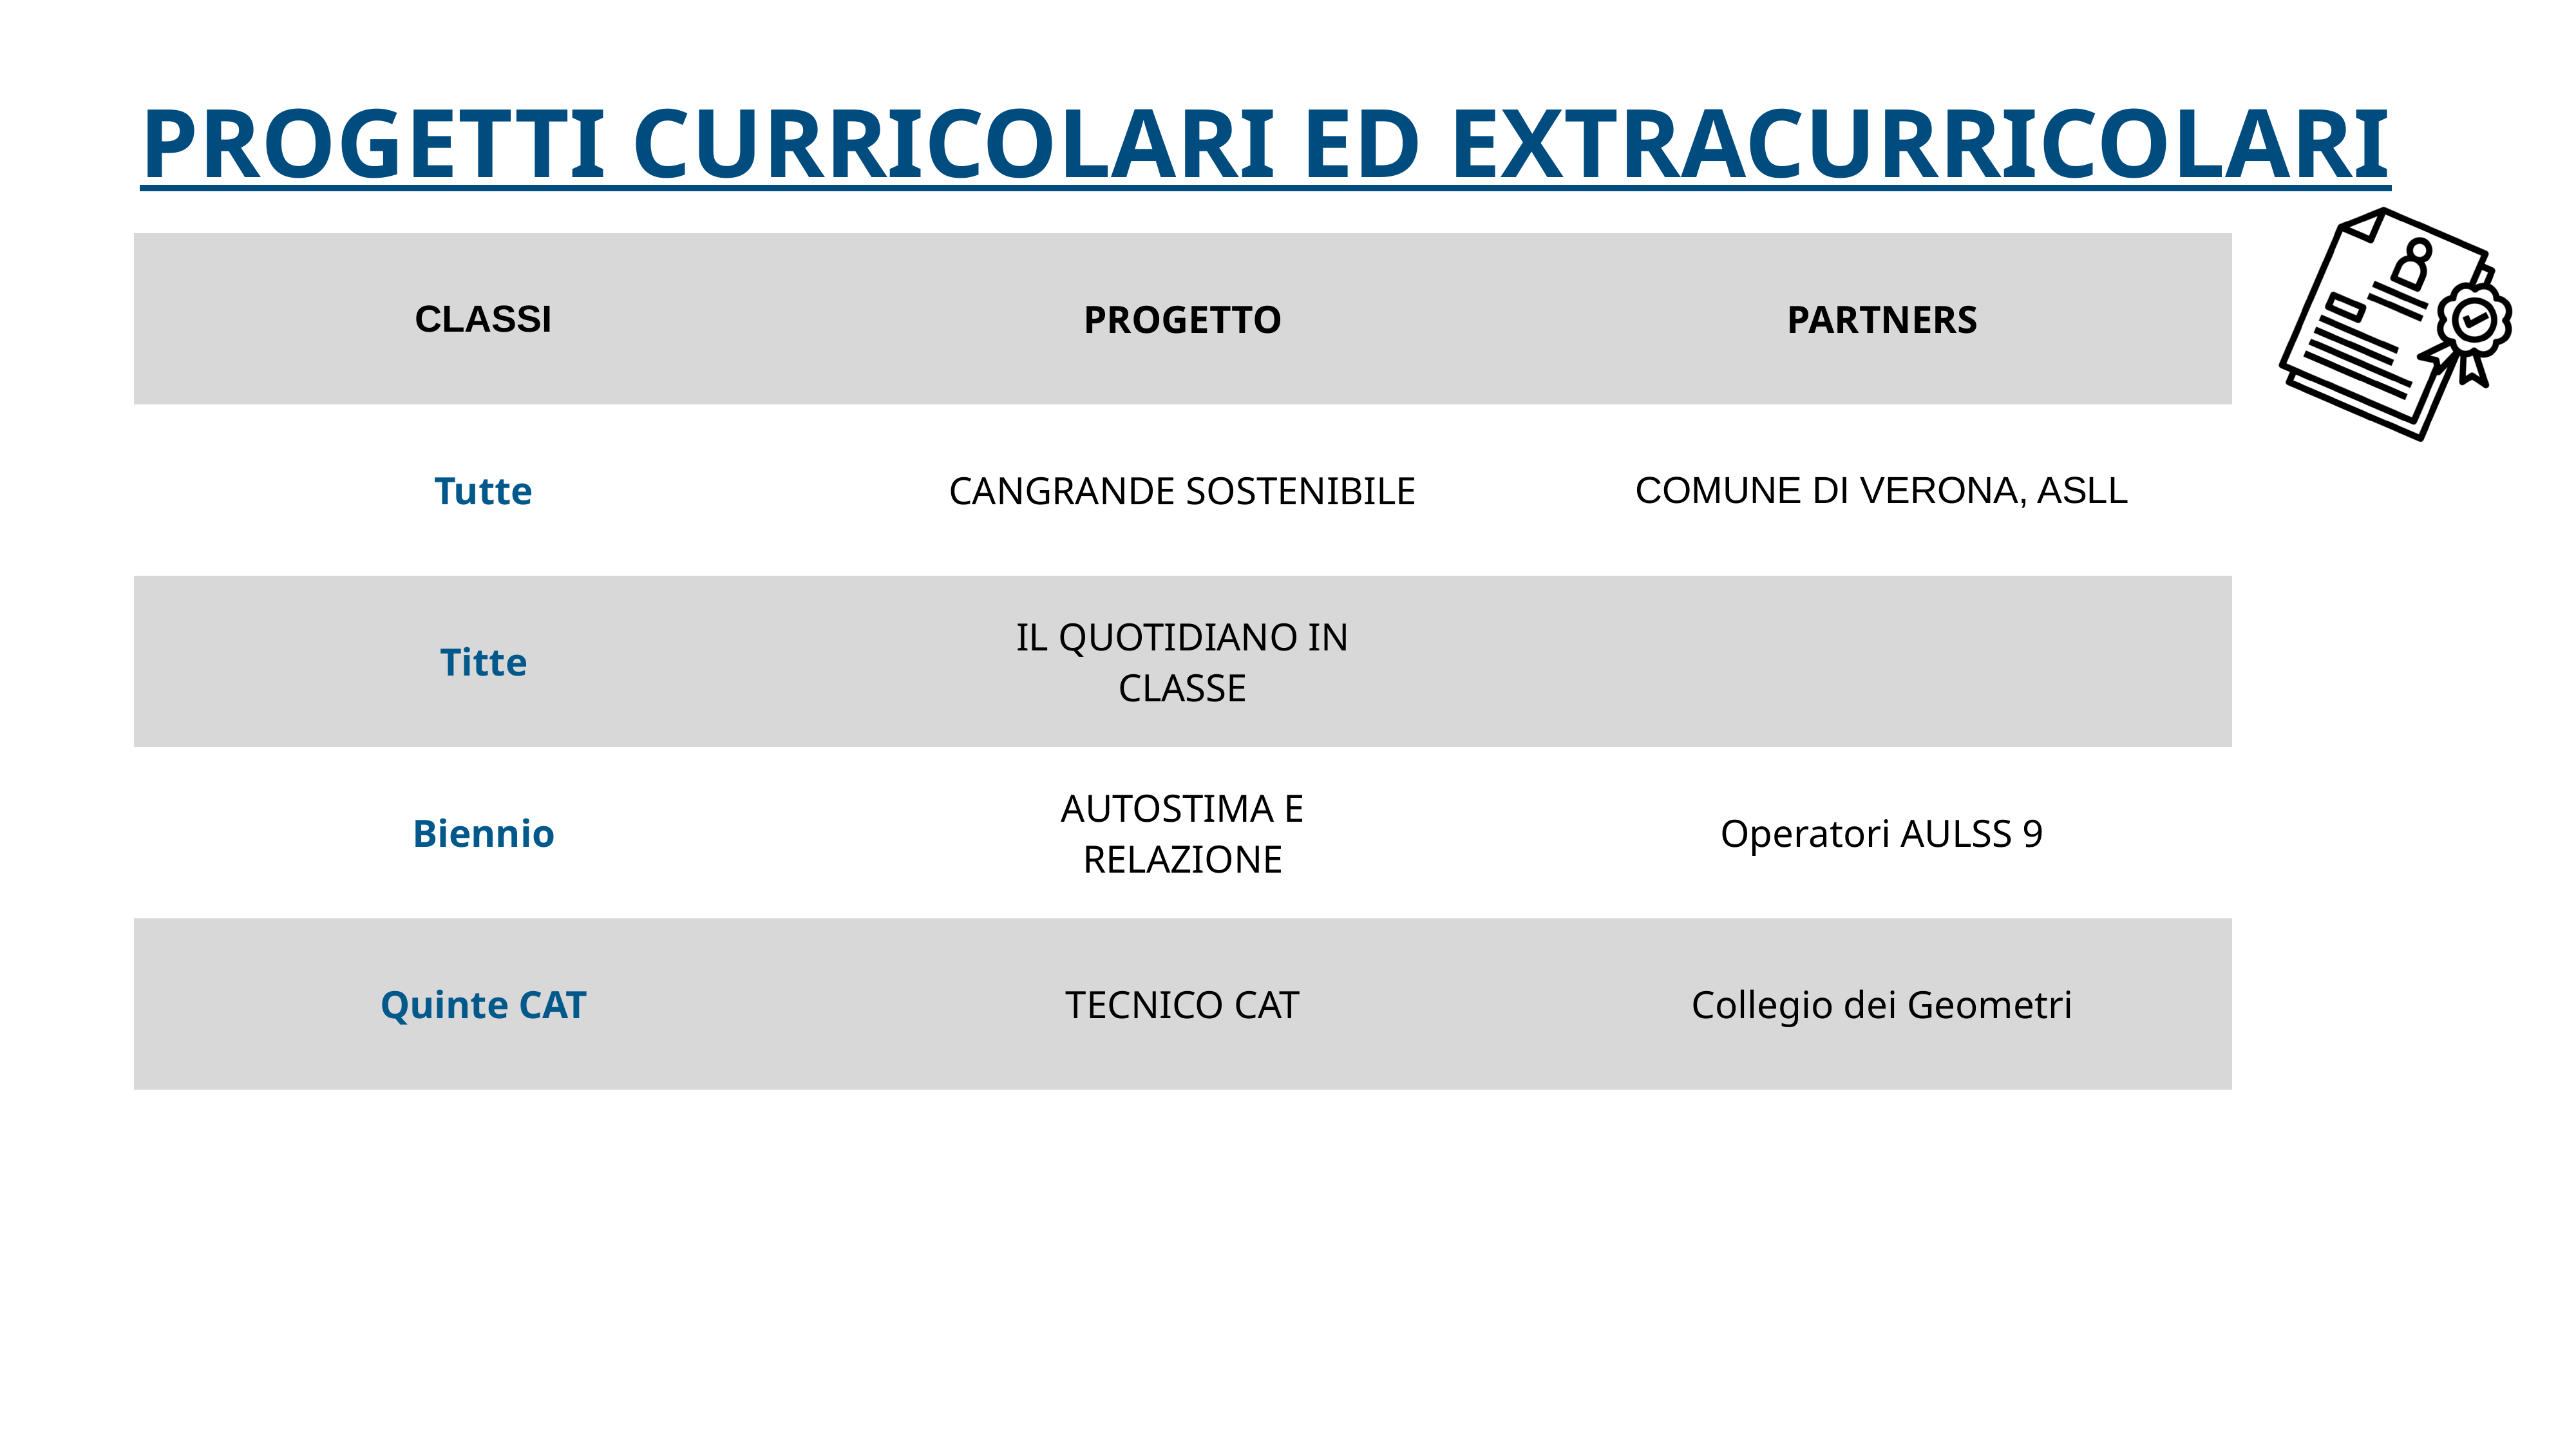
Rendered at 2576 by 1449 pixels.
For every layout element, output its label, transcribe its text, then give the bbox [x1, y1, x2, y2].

table_cell Titte [134, 576, 833, 747]
table_header PARTNERS [1533, 233, 2232, 404]
table_cell Operatori AULSS 9 [1533, 747, 2232, 918]
table_cell Quinte CAT [134, 918, 833, 1090]
table_header CLASSI [134, 233, 833, 404]
table_cell IL QUOTIDIANO IN CLASSE [833, 576, 1533, 747]
table_cell Collegio dei Geometri [1533, 918, 2232, 1090]
picture [2253, 202, 2557, 469]
title PROGETTI CURRICOLARI ED EXTRACURRICOLARI [134, 37, 2557, 202]
table_header PROGETTO [833, 233, 1533, 404]
table_cell COMUNE DI VERONA, ASLL [1533, 404, 2232, 576]
table_cell Tutte [134, 404, 833, 576]
table_cell TECNICO CAT [833, 918, 1533, 1090]
table_cell CANGRANDE SOSTENIBILE [833, 404, 1533, 576]
table_cell AUTOSTIMA E RELAZIONE [833, 747, 1533, 918]
table_cell Biennio [134, 747, 833, 918]
table_cell [1533, 576, 2232, 747]
